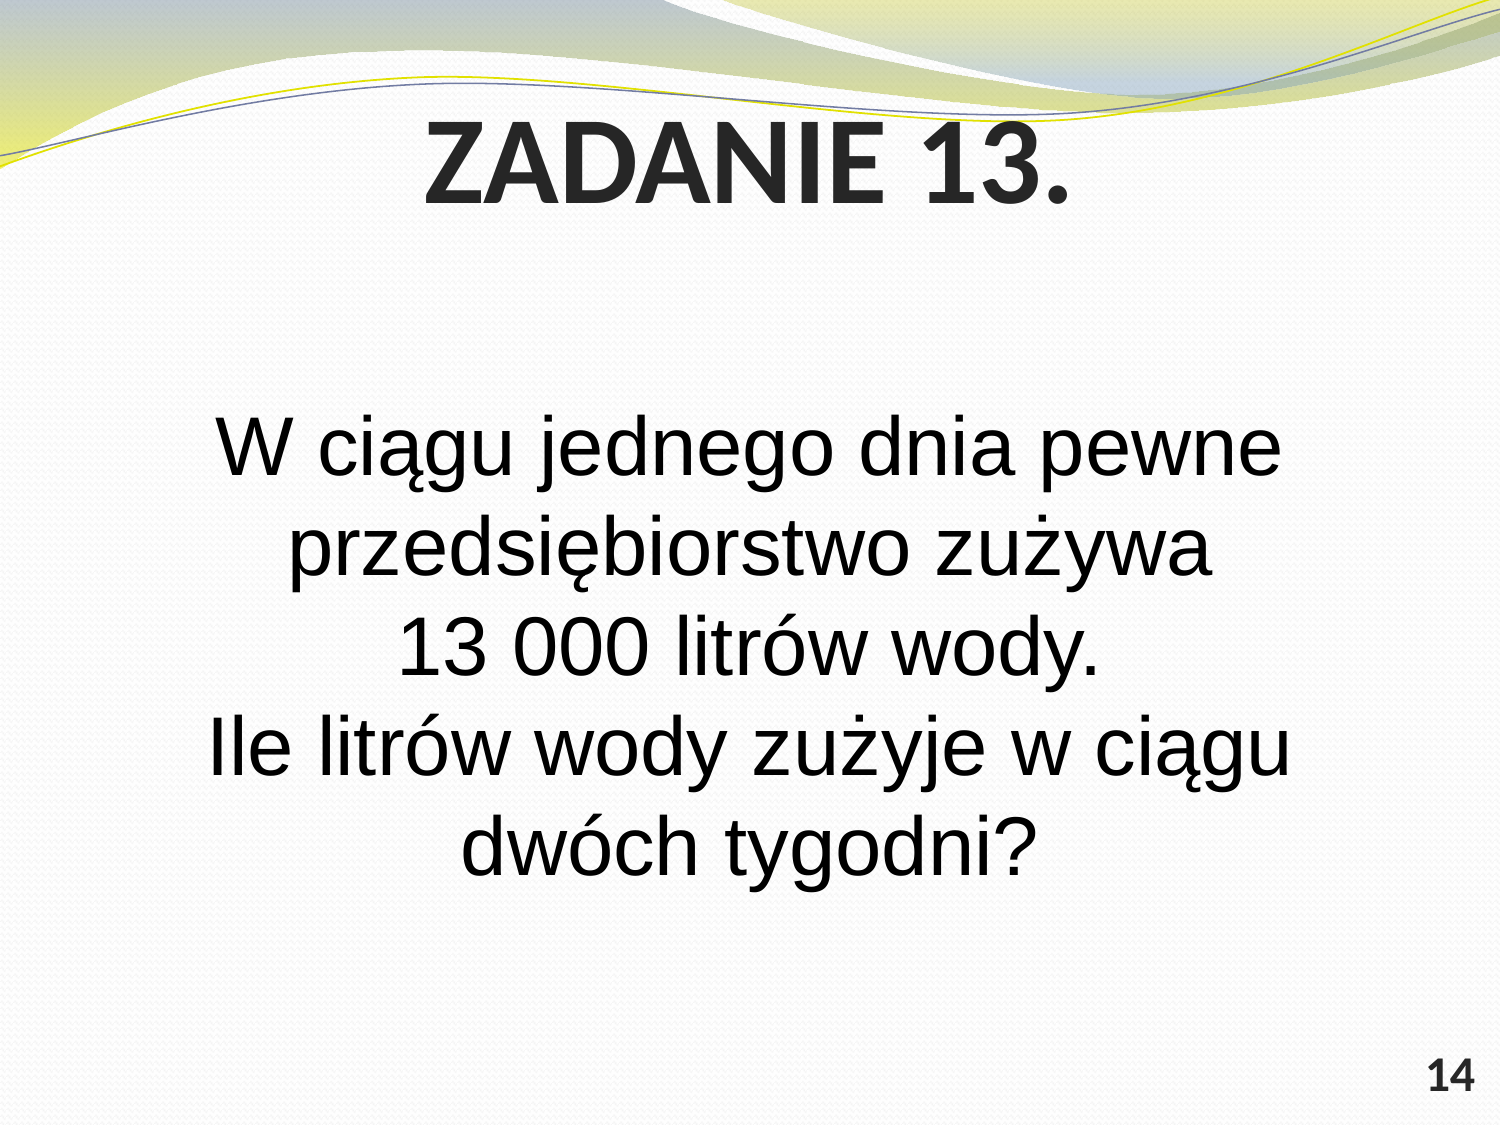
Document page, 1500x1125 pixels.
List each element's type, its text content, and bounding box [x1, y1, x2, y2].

list W ciągu jednego dnia pewne przedsiębiorstwo zużywa 13 000 litrów wody. Ile litrów wody zużyje w ciągu dwóch tygodni? [112, 267, 1388, 1018]
title ZADANIE 13. [112, 59, 1388, 248]
slide_number 14 [1400, 1035, 1500, 1102]
